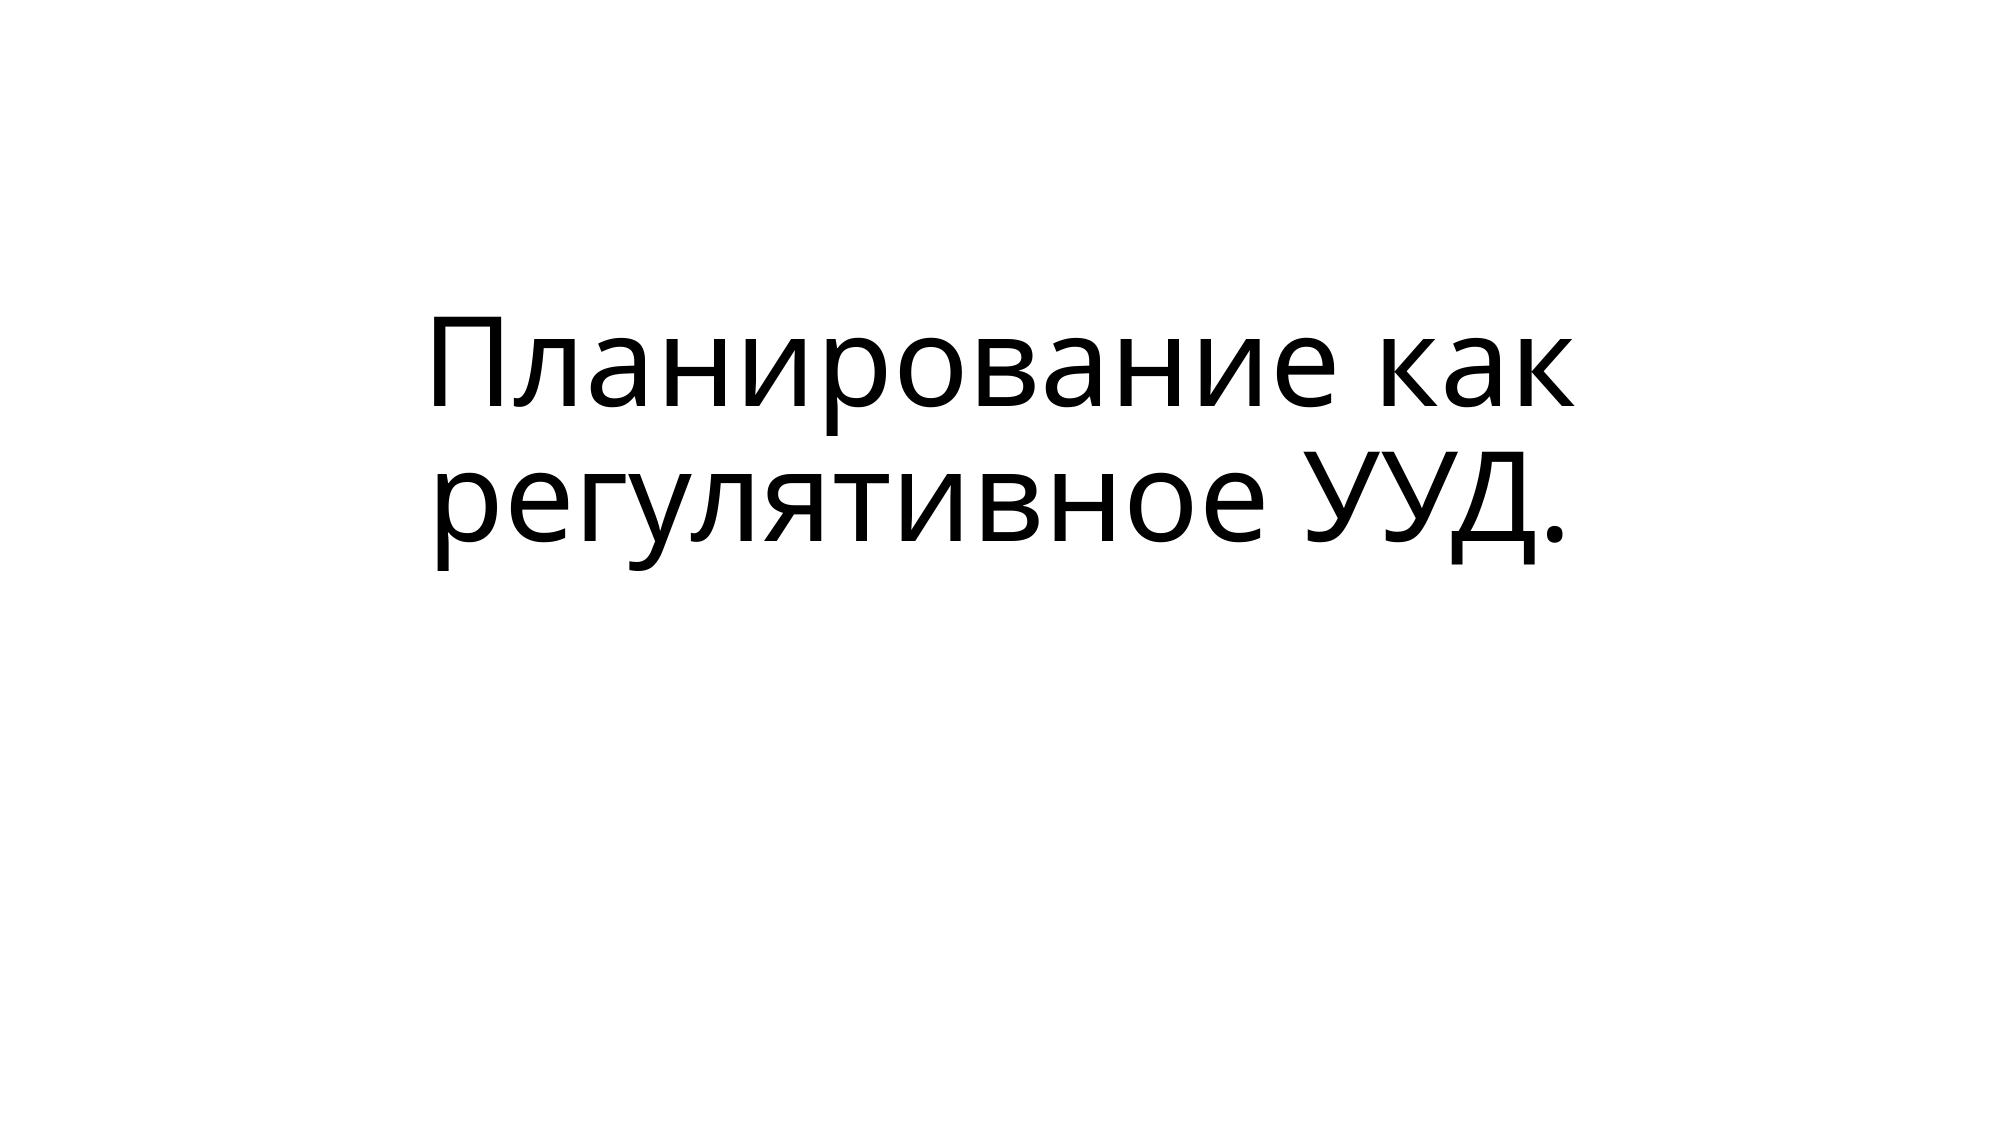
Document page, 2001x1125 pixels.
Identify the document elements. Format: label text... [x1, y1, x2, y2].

title Планирование как регулятивное УУД. [249, 184, 1750, 576]
